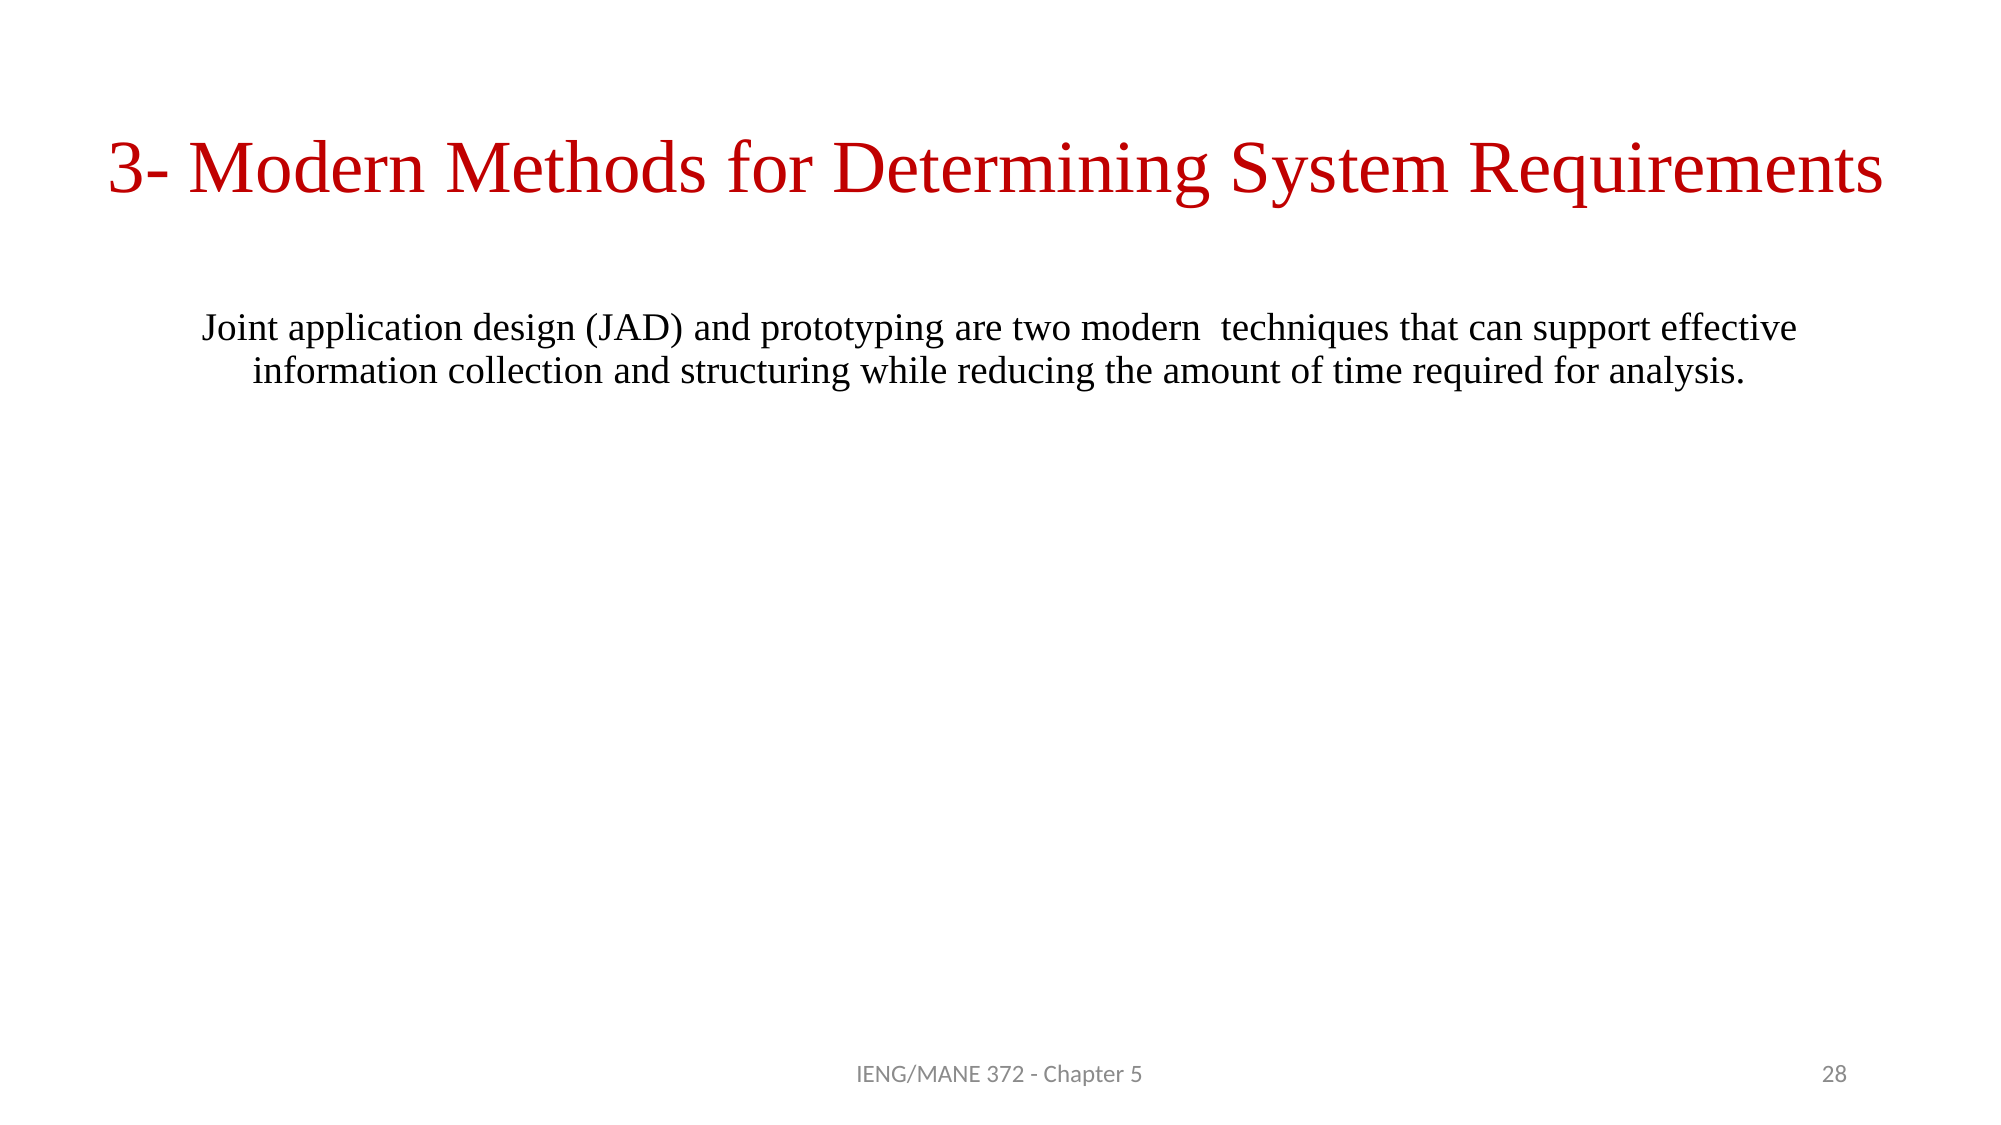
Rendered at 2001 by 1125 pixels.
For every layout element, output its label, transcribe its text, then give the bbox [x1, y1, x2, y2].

list Joint application design (JAD) and prototyping are two modern techniques that can support effective information collection and structuring while reducing the amount of time required for analysis. [137, 299, 1863, 411]
title 3- Modern Methods for Determining System Requirements [92, 59, 1908, 278]
footer IENG/MANE 372 - Chapter 5 [662, 1042, 1338, 1103]
slide_number 28 [1412, 1042, 1863, 1103]
